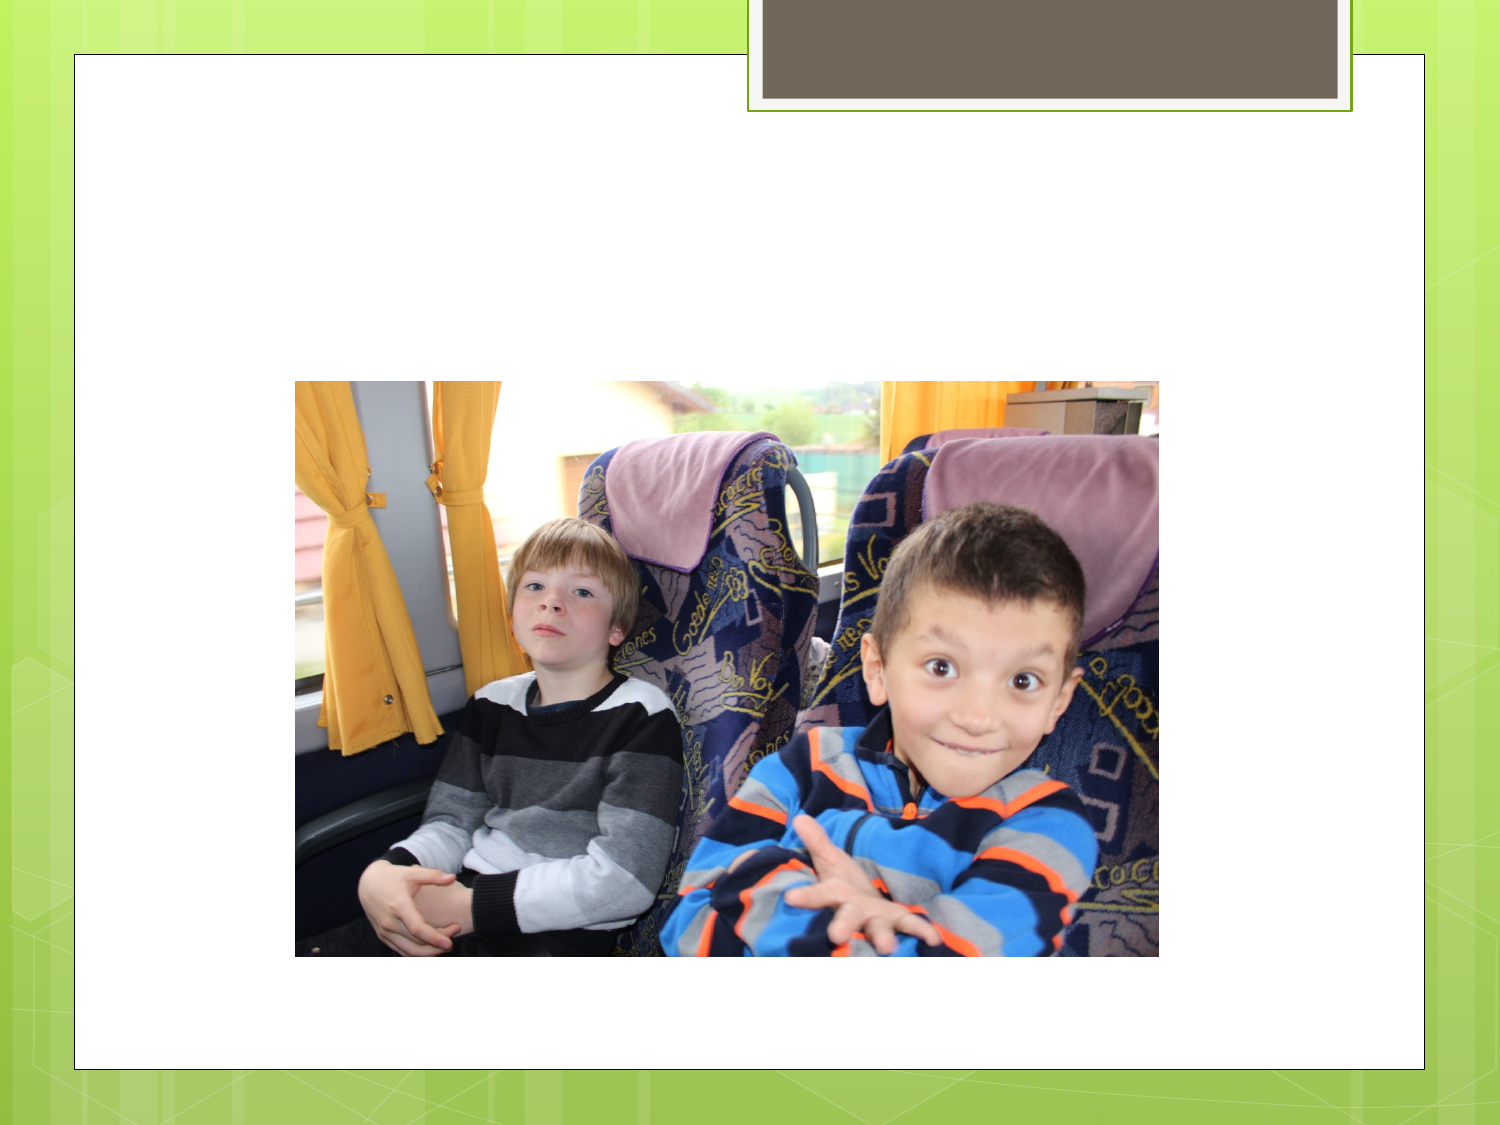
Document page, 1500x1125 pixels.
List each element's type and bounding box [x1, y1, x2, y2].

list [295, 380, 1159, 957]
